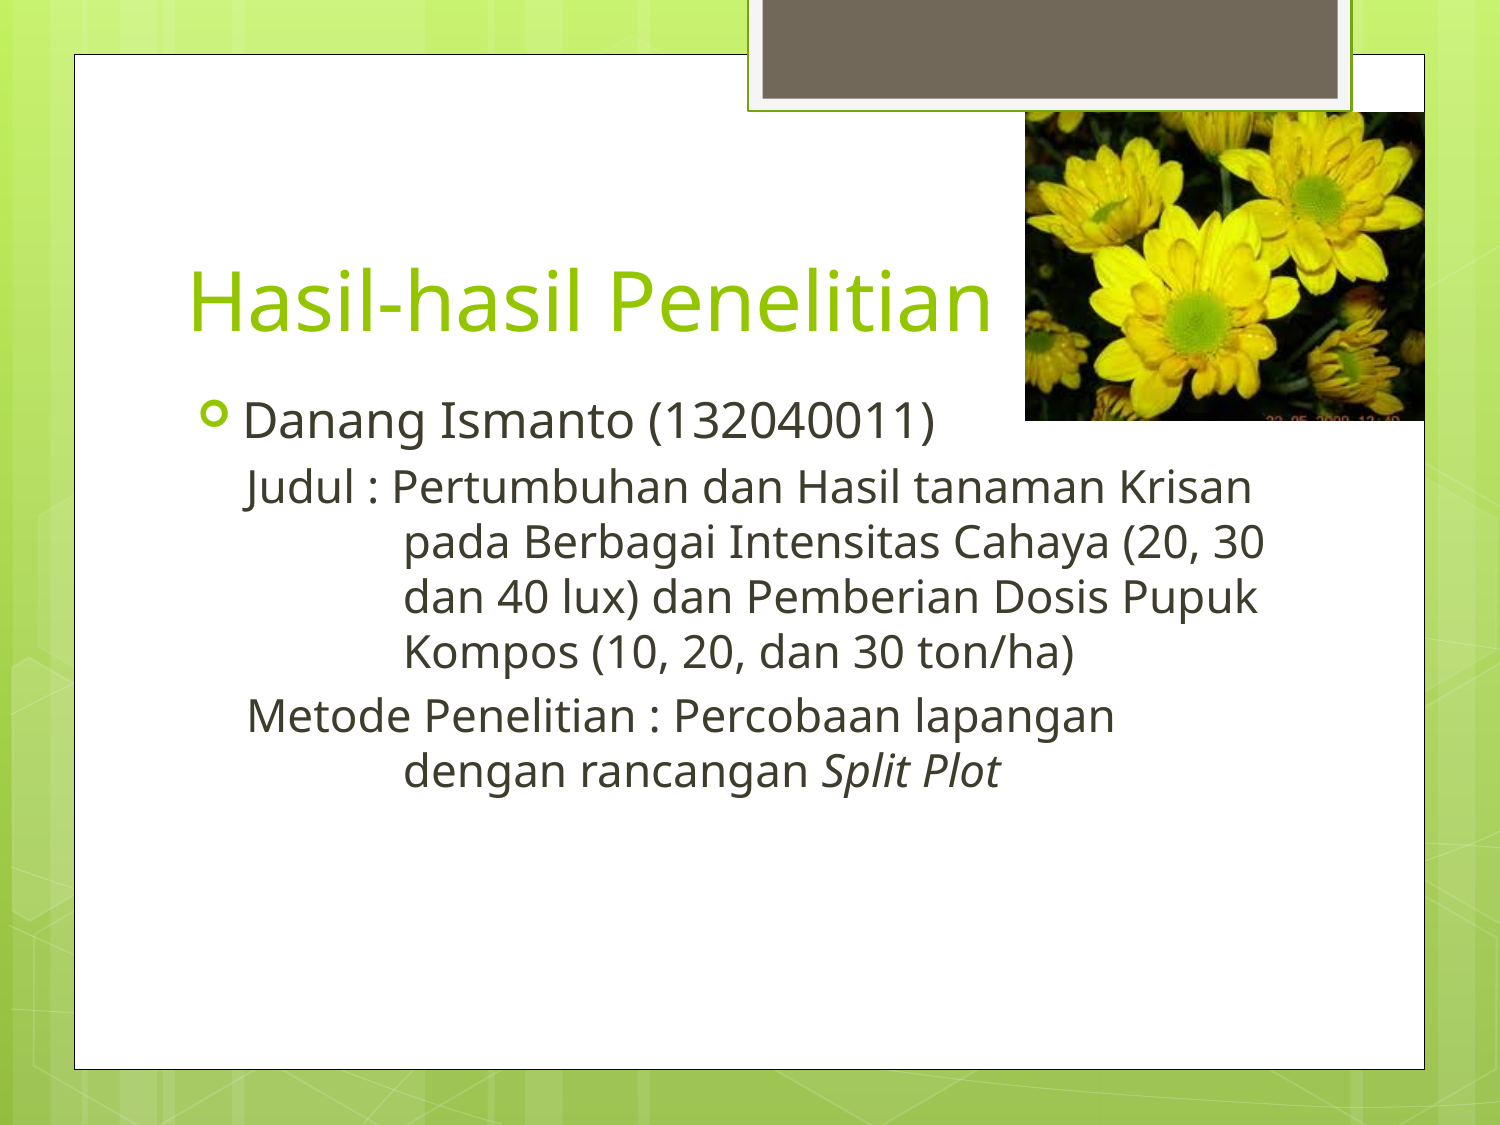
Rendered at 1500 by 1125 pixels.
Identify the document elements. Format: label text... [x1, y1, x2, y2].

picture [1024, 112, 1426, 421]
title Hasil-hasil Penelitian [171, 168, 1018, 357]
list Danang Ismanto (132040011) Judul : Pertumbuhan dan Hasil tanaman Krisan pada Berbagai Intensitas Cahaya (20, 30 dan 40 lux) dan Pemberian Dosis Pupuk Kompos (10, 20, dan 30 ton/ha) Metode Penelitian : Percobaan lapangan dengan rancangan Split Plot [171, 381, 1283, 957]
